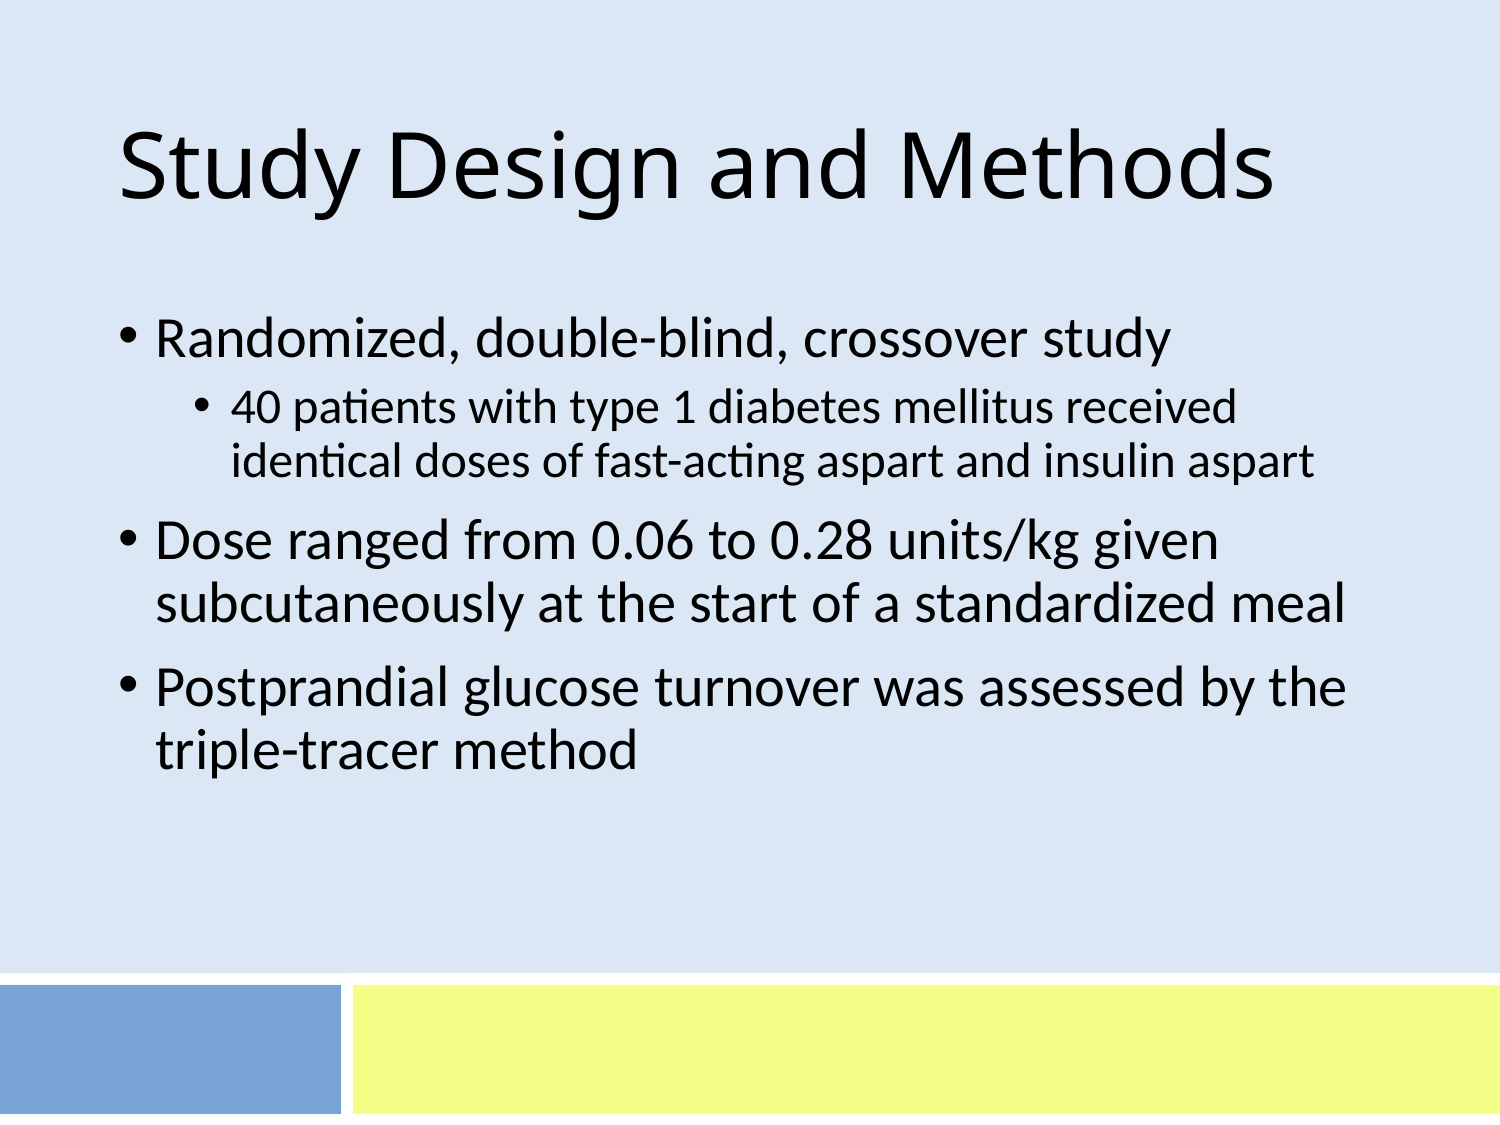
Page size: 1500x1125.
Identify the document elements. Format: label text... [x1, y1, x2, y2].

picture [0, 0, 1500, 1125]
title Study Design and Methods [103, 59, 1397, 278]
list Randomized, double-blind, crossover study 40 patients with type 1 diabetes mellitus received identical doses of fast-acting aspart and insulin aspart Dose ranged from 0.06 to 0.28 units/kg given subcutaneously at the start of a standardized meal Postprandial glucose turnover was assessed by the triple-tracer method [103, 299, 1397, 1014]
